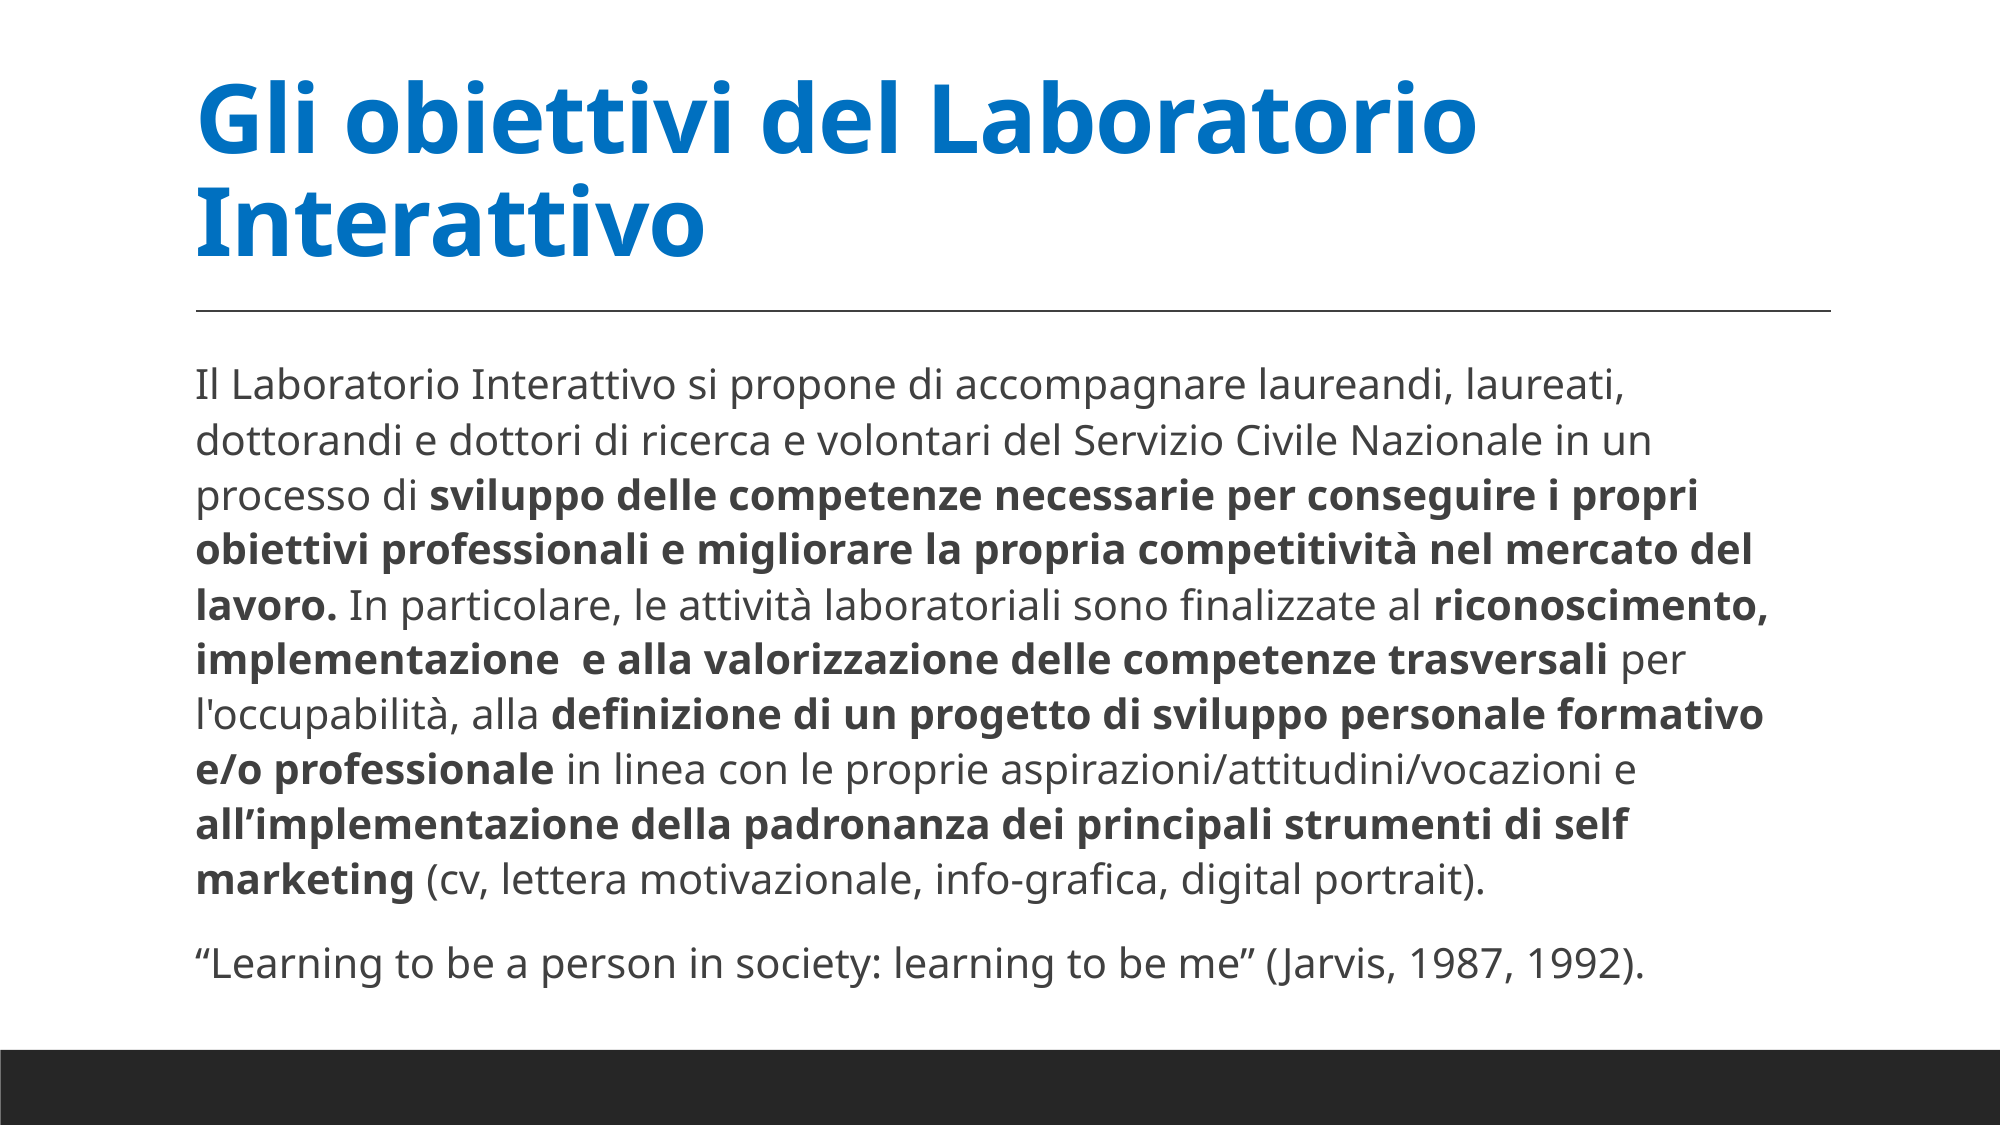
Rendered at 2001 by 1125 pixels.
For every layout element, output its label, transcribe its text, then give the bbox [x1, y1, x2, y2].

title Gli obiettivi del Laboratorio Interattivo [180, 47, 1830, 285]
list Il Laboratorio Interattivo si propone di accompagnare laureandi, laureati, dottorandi e dottori di ricerca e volontari del Servizio Civile Nazionale in un processo di sviluppo delle competenze necessarie per conseguire i propri obiettivi professionali e migliorare la propria competitività nel mercato del lavoro. In particolare, le attività laboratoriali sono finalizzate al riconoscimento, implementazione e alla valorizzazione delle competenze trasversali per l'occupabilità, alla definizione di un progetto di sviluppo personale formativo e/o professionale in linea con le proprie aspirazioni/attitudini/vocazioni e all’implementazione della padronanza dei principali strumenti di self marketing (cv, lettera motivazionale, info-grafica, digital portrait). “Learning to be a person in society: learning to be me” (Jarvis, 1987, 1992). [180, 345, 1830, 963]
